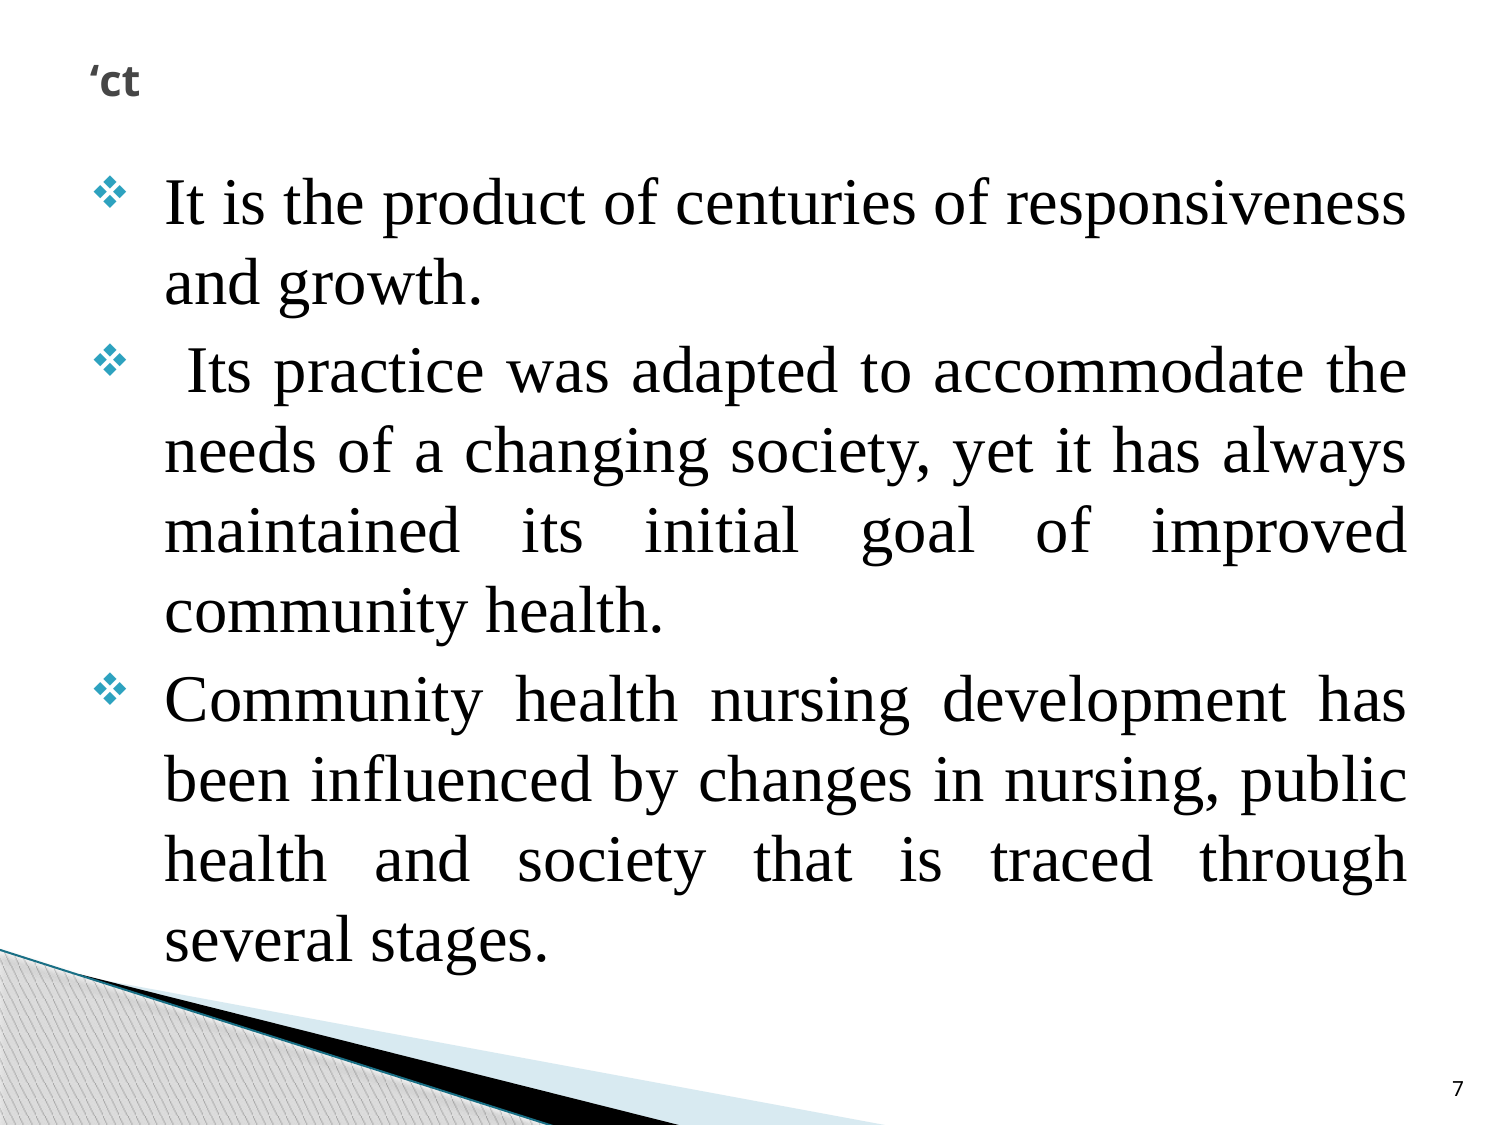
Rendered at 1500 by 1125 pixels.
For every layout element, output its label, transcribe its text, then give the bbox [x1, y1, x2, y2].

slide_number 7 [1418, 1051, 1479, 1112]
list It is the product of centuries of responsiveness and growth. Its practice was adapted to accommodate the needs of a changing society, yet it has always maintained its initial goal of improved community health. Community health nursing development has been influenced by changes in nursing, public health and society that is traced through several stages. [75, 149, 1425, 1005]
title ‘ct [75, 45, 1425, 113]
